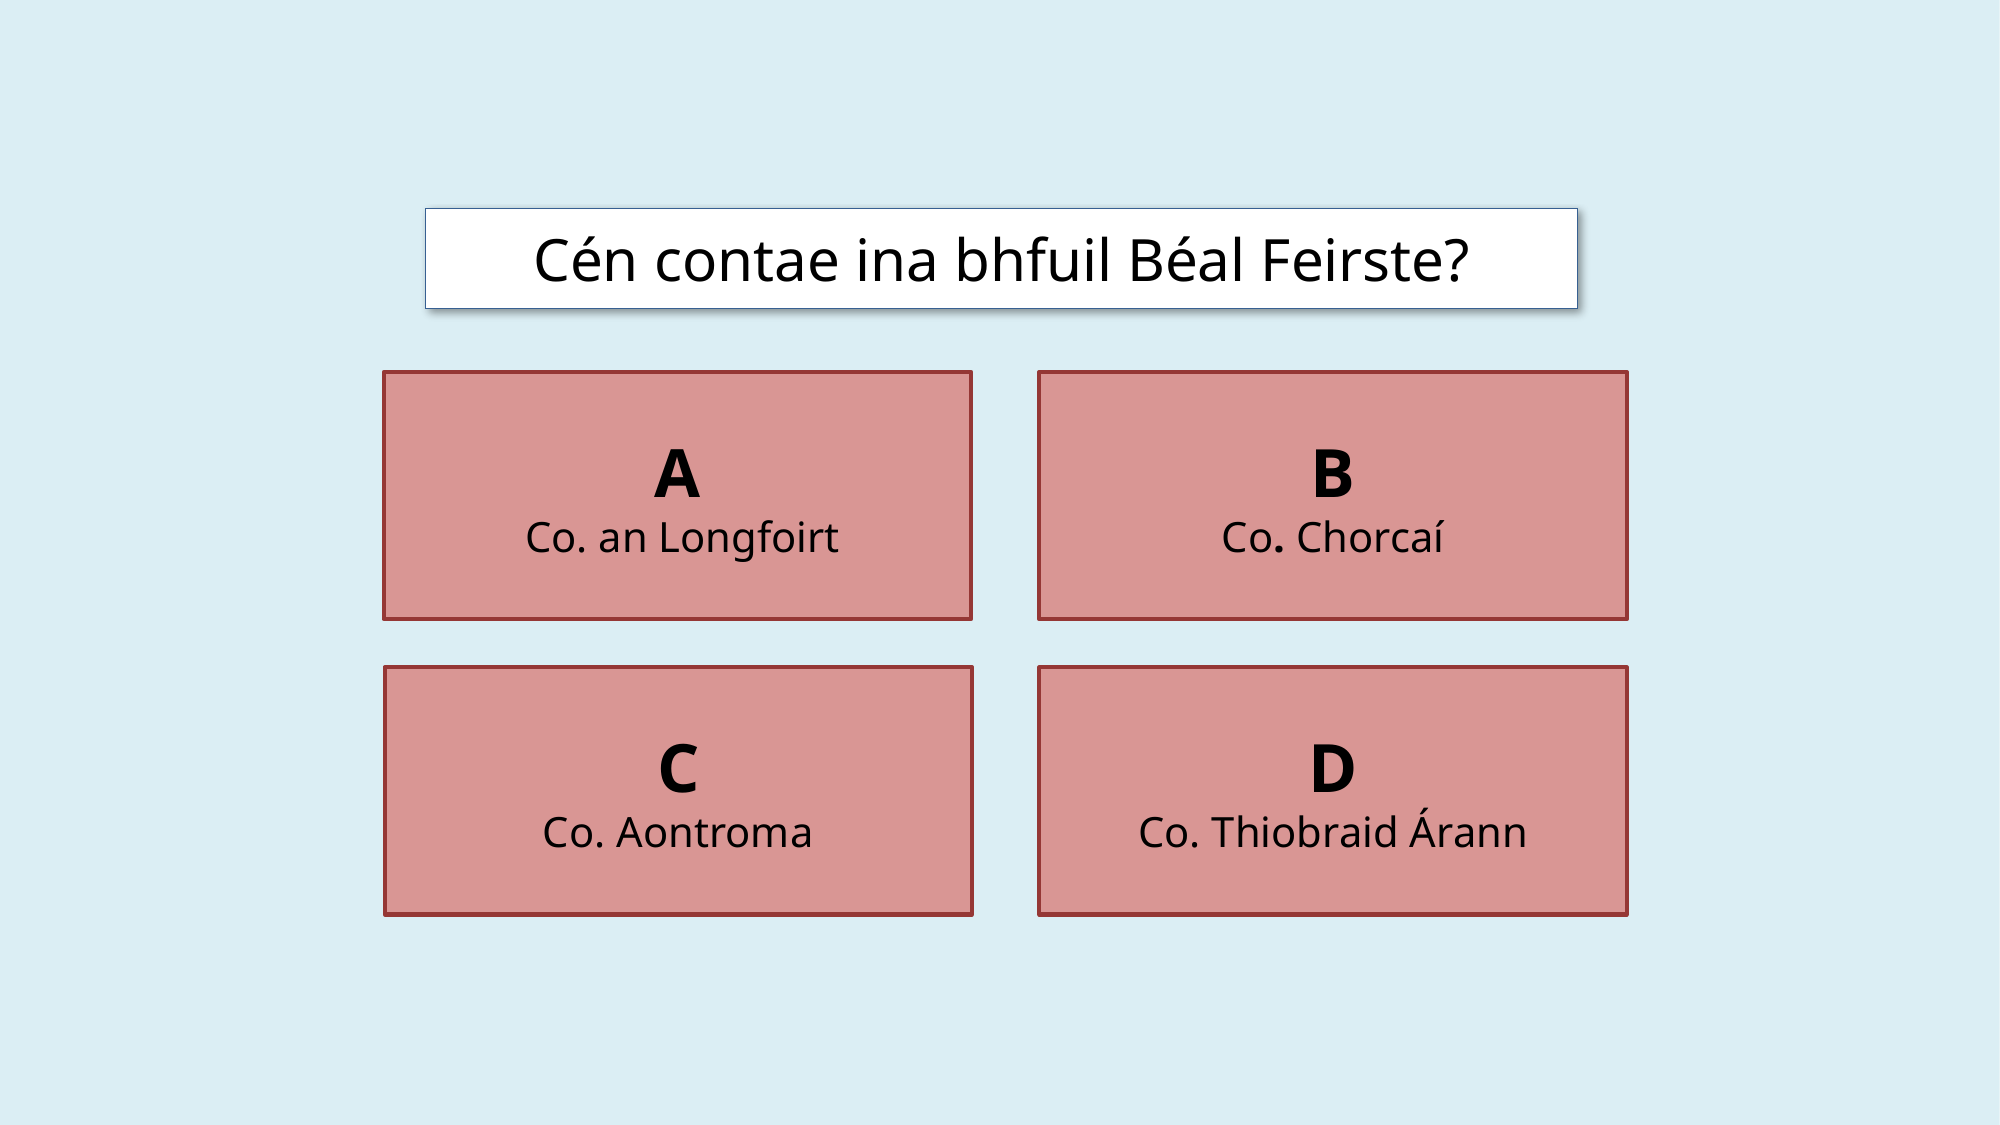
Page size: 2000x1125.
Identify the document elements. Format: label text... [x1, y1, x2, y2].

text_box D Co. Thiobraid Árann [1037, 665, 1629, 917]
text_box B Co. Chorcaí [1037, 370, 1629, 621]
list Cén contae ina bhfuil Béal Feirste? [425, 208, 1578, 309]
text_box A Co. an Longfoirt [382, 370, 973, 621]
text_box C Co. Aontroma [383, 665, 974, 917]
